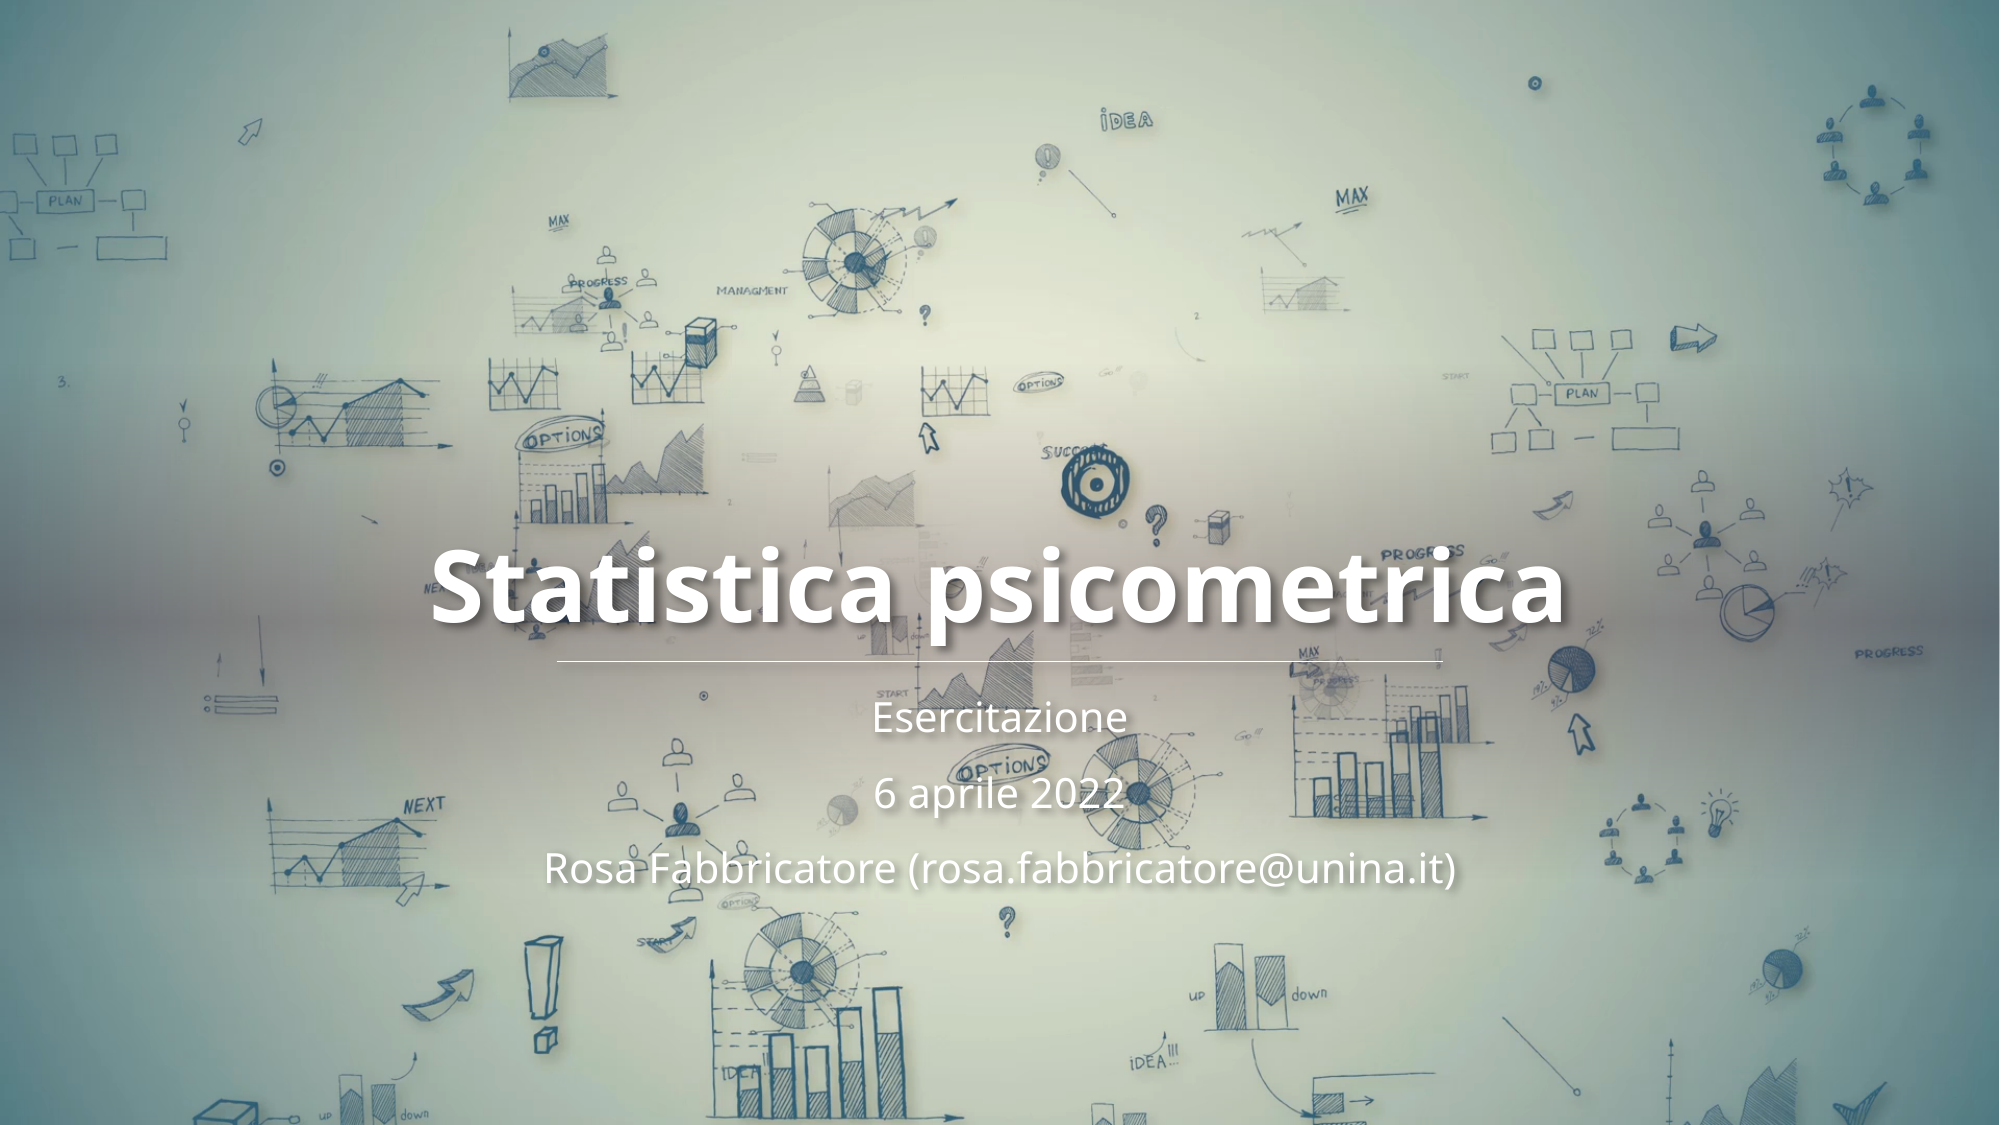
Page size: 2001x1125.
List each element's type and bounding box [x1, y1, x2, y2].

text_box [0, 0, 2000, 1125]
